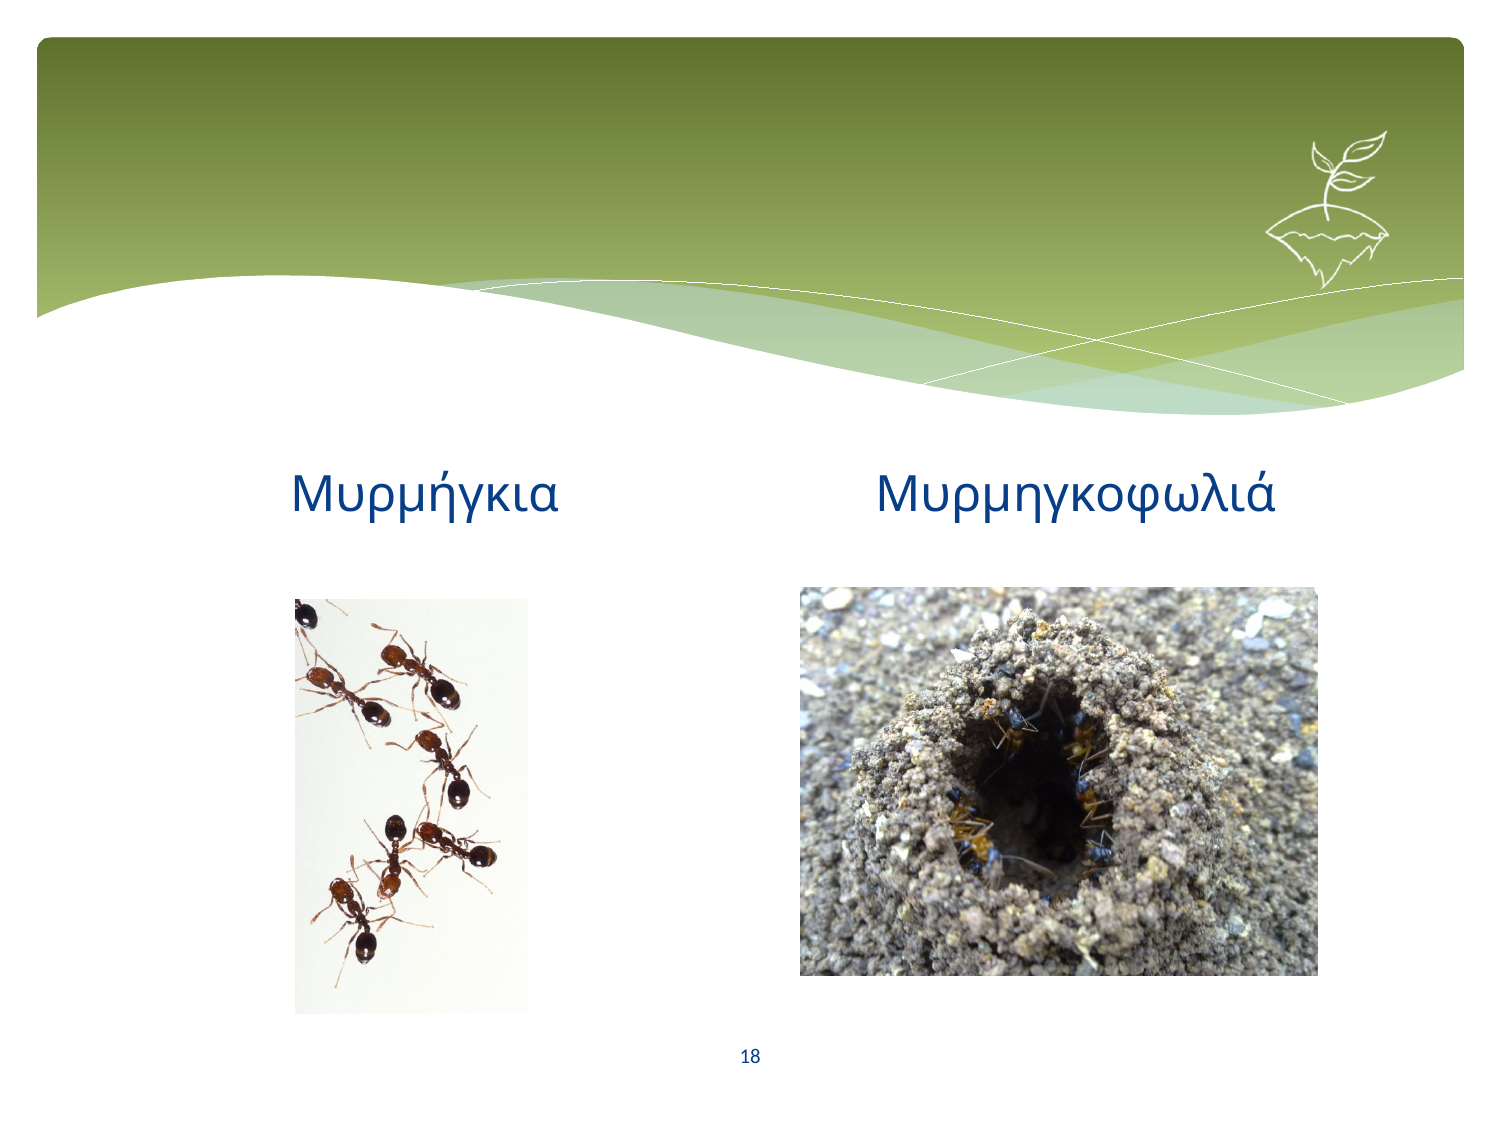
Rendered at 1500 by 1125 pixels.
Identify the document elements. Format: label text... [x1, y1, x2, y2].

list Μυρμηγκοφωλιά [762, 439, 1390, 545]
slide_number 18 [654, 1025, 846, 1086]
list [799, 587, 1318, 976]
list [295, 599, 528, 1014]
picture [1258, 112, 1418, 301]
list Μυρμήγκια [111, 439, 738, 545]
